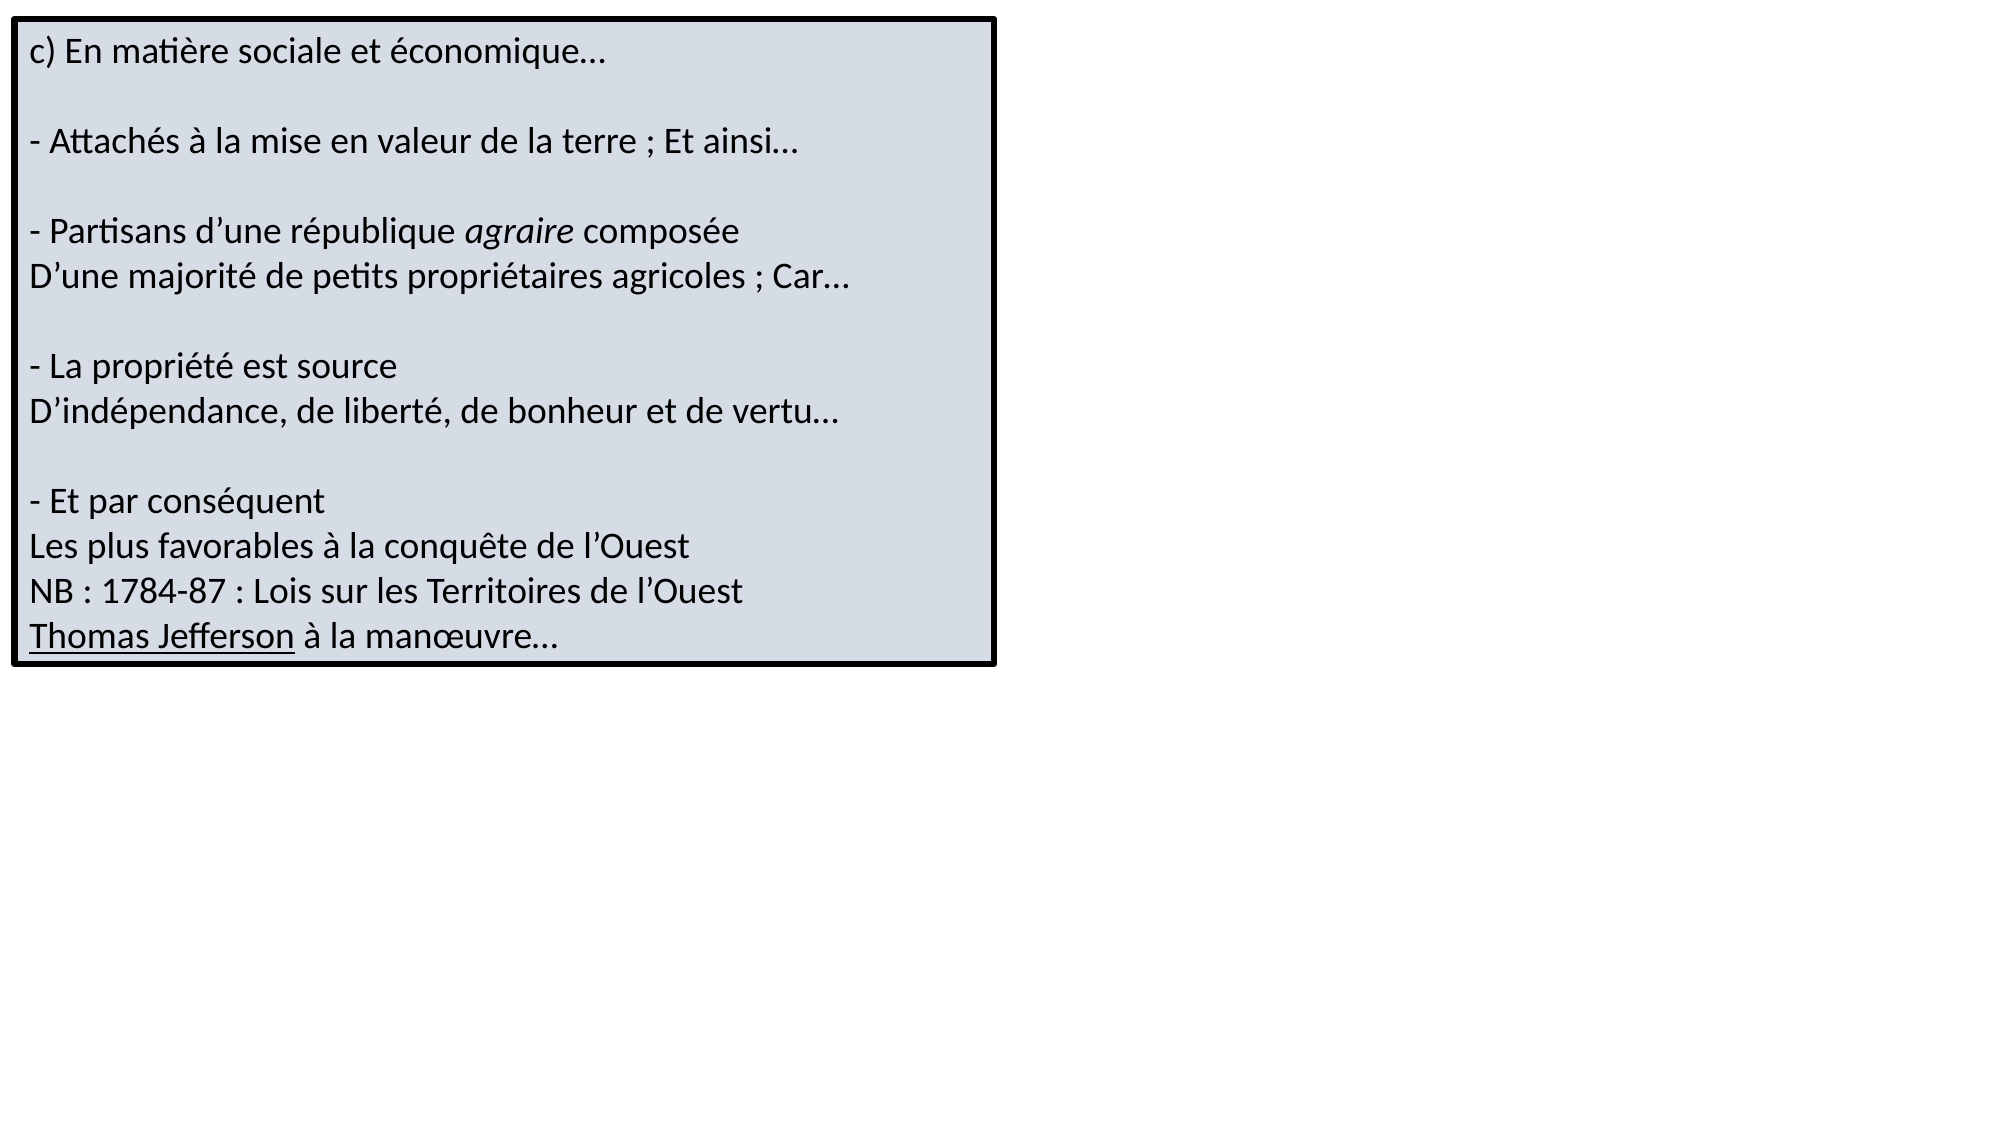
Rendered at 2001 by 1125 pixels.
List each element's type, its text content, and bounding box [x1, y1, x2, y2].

text_box c) En matière sociale et économique… - Attachés à la mise en valeur de la terre ; Et ainsi… - Partisans d’une république agraire composée D’une majorité de petits propriétaires agricoles ; Car… - La propriété est source D’indépendance, de liberté, de bonheur et de vertu… - Et par conséquent Les plus favorables à la conquête de l’Ouest NB : 1784-87 : Lois sur les Territoires de l’Ouest Thomas Jefferson à la manœuvre… [14, 19, 995, 664]
